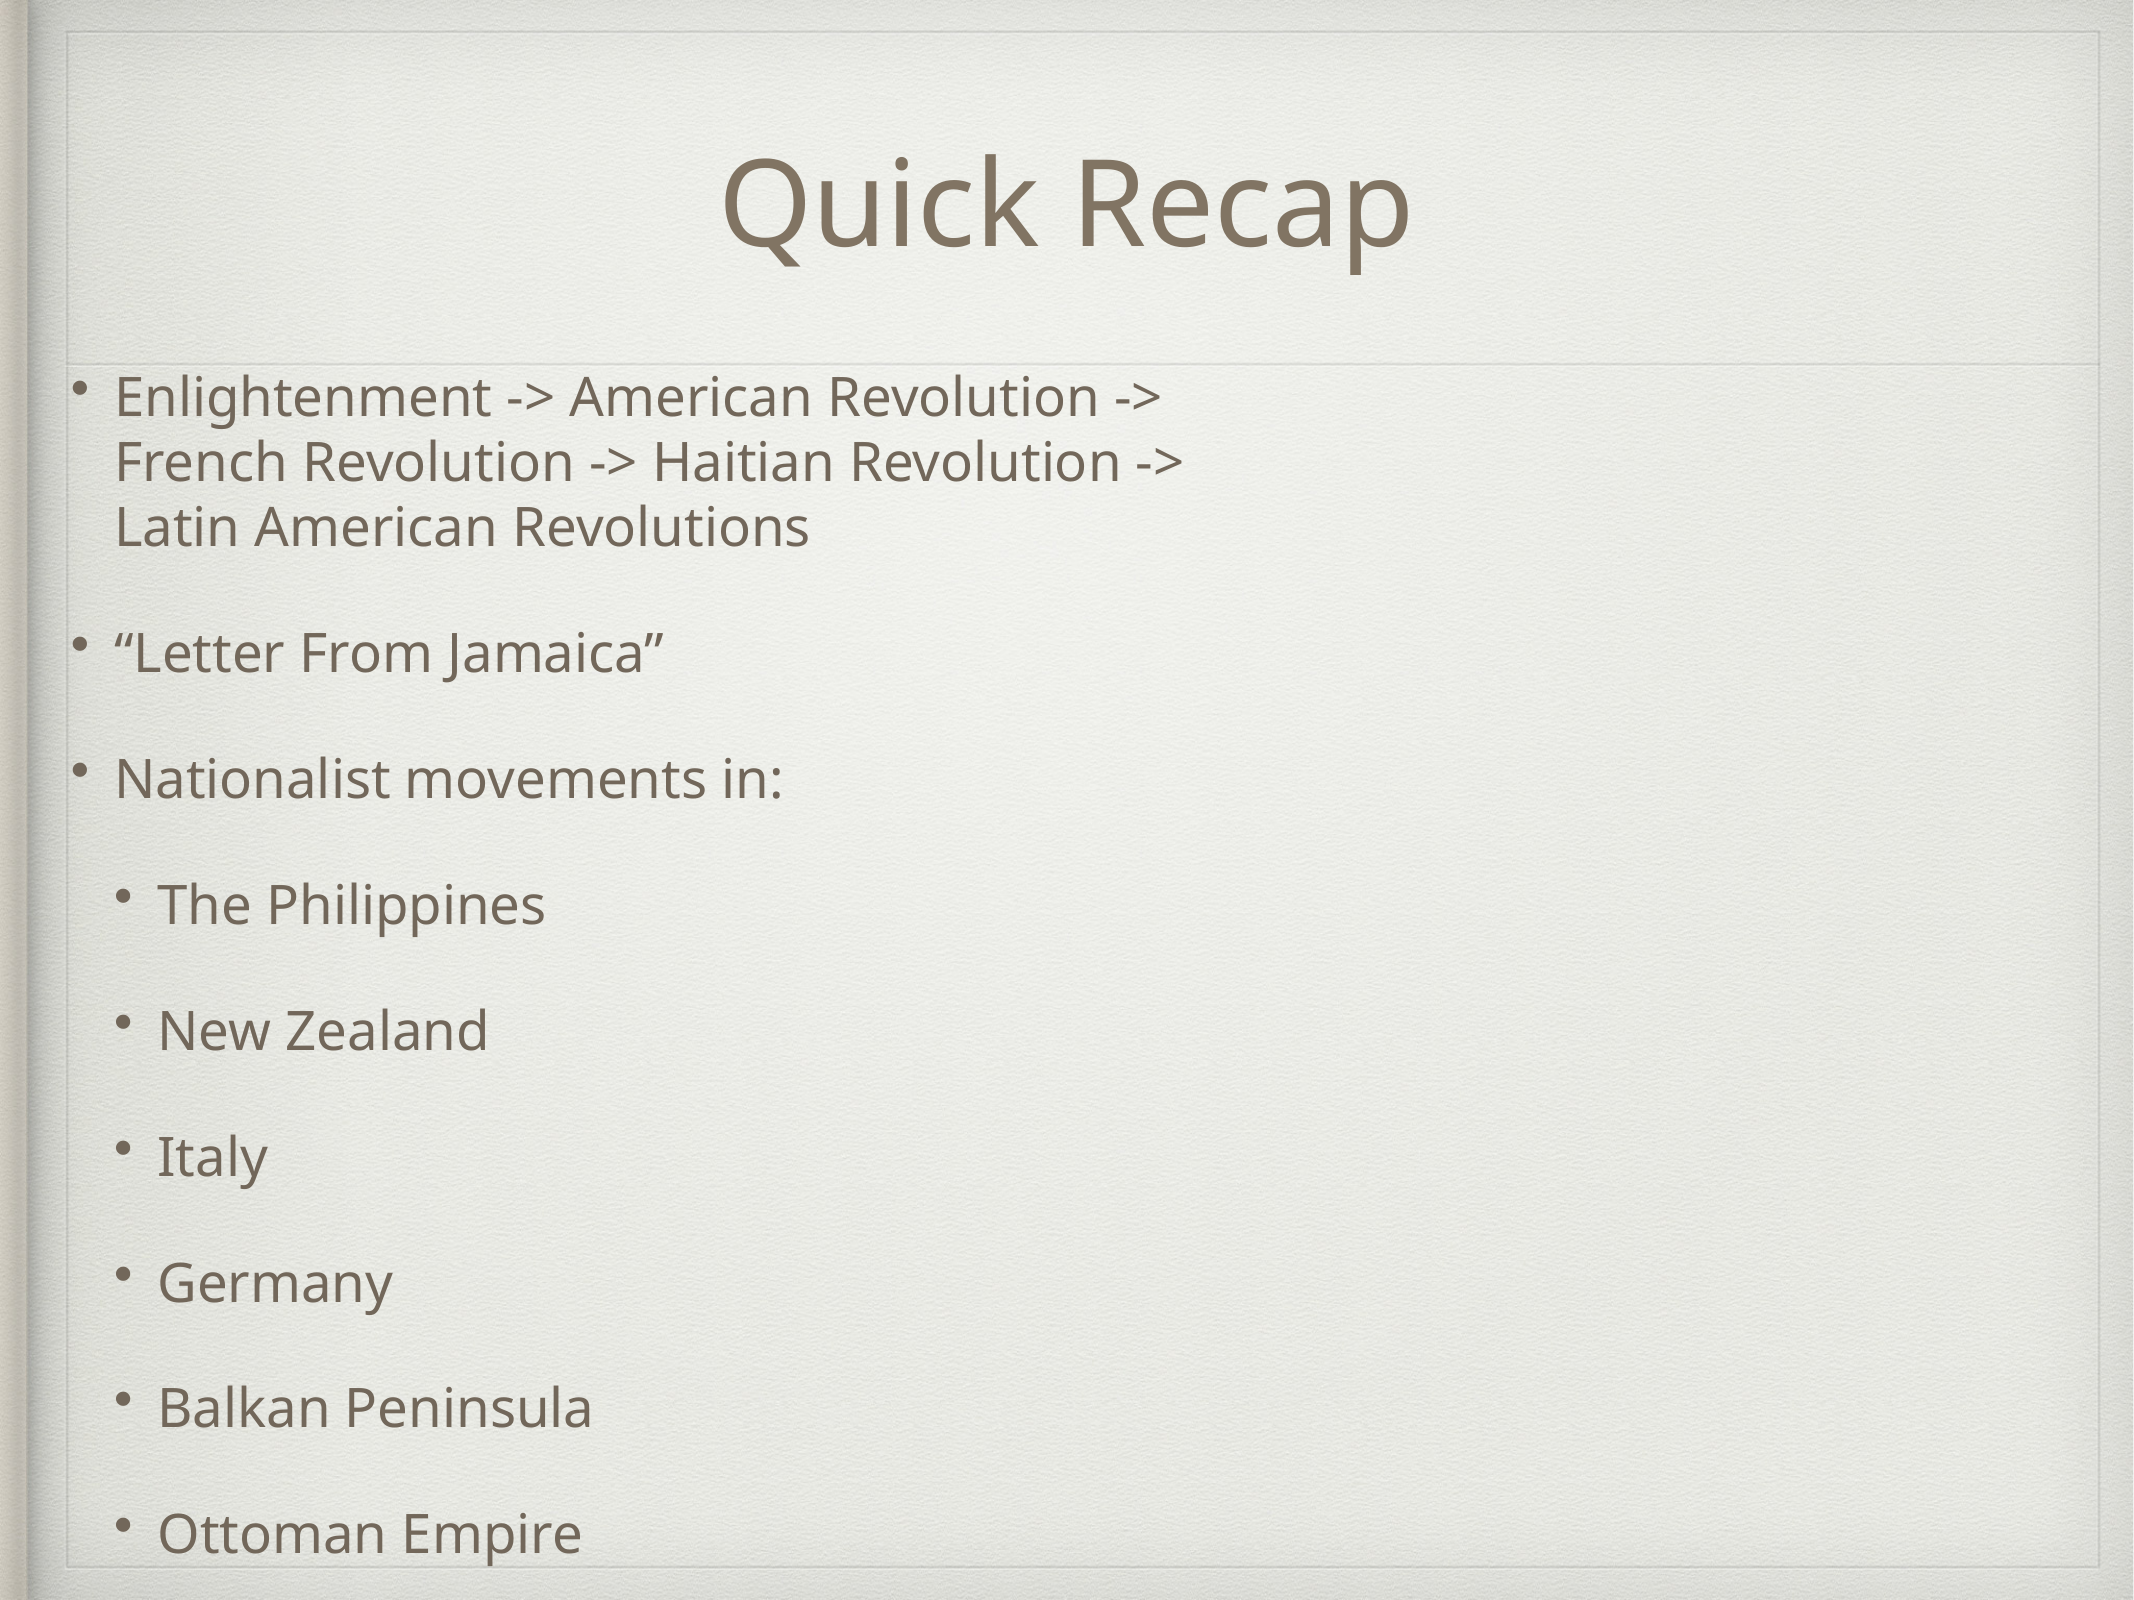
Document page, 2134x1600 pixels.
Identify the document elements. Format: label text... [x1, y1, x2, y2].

list Enlightenment -> American Revolution -> French Revolution -> Haitian Revolution -> Latin American Revolutions “Letter From Jamaica” Nationalist movements in: The Philippines New Zealand Italy Germany Balkan Peninsula Ottoman Empire [61, 355, 1262, 1571]
title Quick Recap [149, 51, 1984, 345]
picture [0, 0, 2134, 1600]
